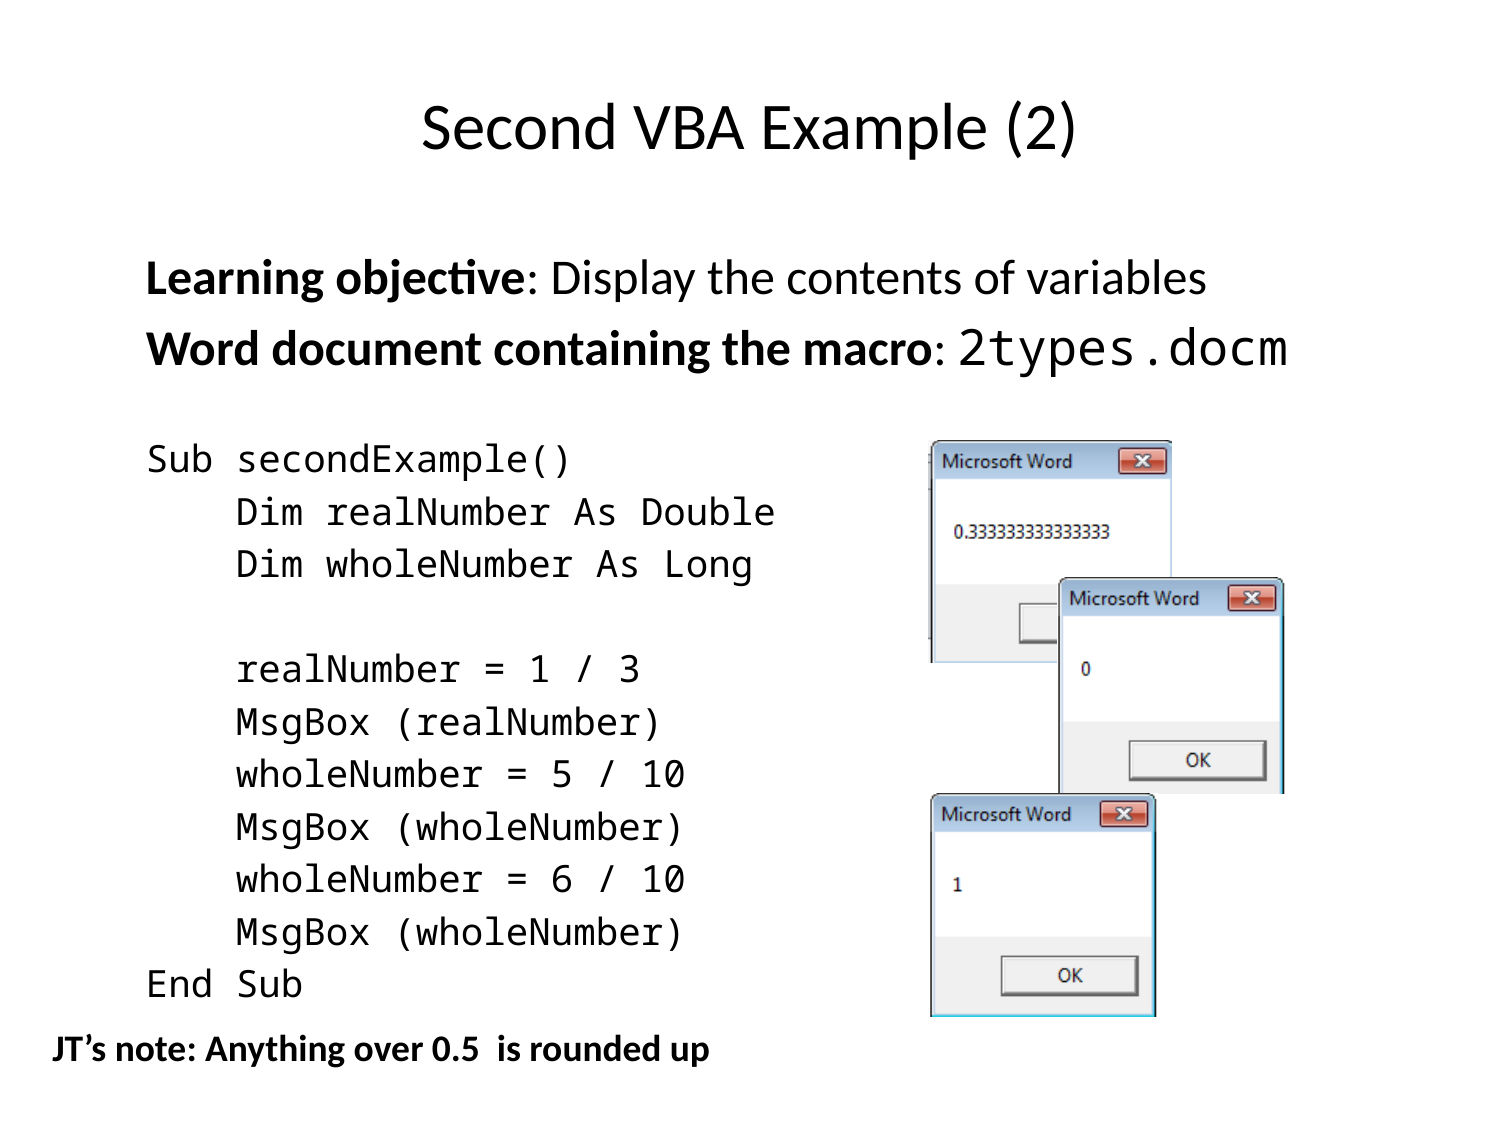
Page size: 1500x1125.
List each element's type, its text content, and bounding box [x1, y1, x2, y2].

title Second VBA Example (2) [75, 45, 1425, 200]
picture [928, 440, 1286, 1018]
text_box JT’s note: Anything over 0.5 is rounded up [37, 1016, 1013, 1077]
list Learning objective: Display the contents of variables Word document containing the macro: 2types.docm Sub secondExample() Dim realNumber As Double Dim wholeNumber As Long realNumber = 1 / 3 MsgBox (realNumber) wholeNumber = 5 / 10 MsgBox (wholeNumber) wholeNumber = 6 / 10 MsgBox (wholeNumber) End Sub [75, 237, 1425, 1063]
